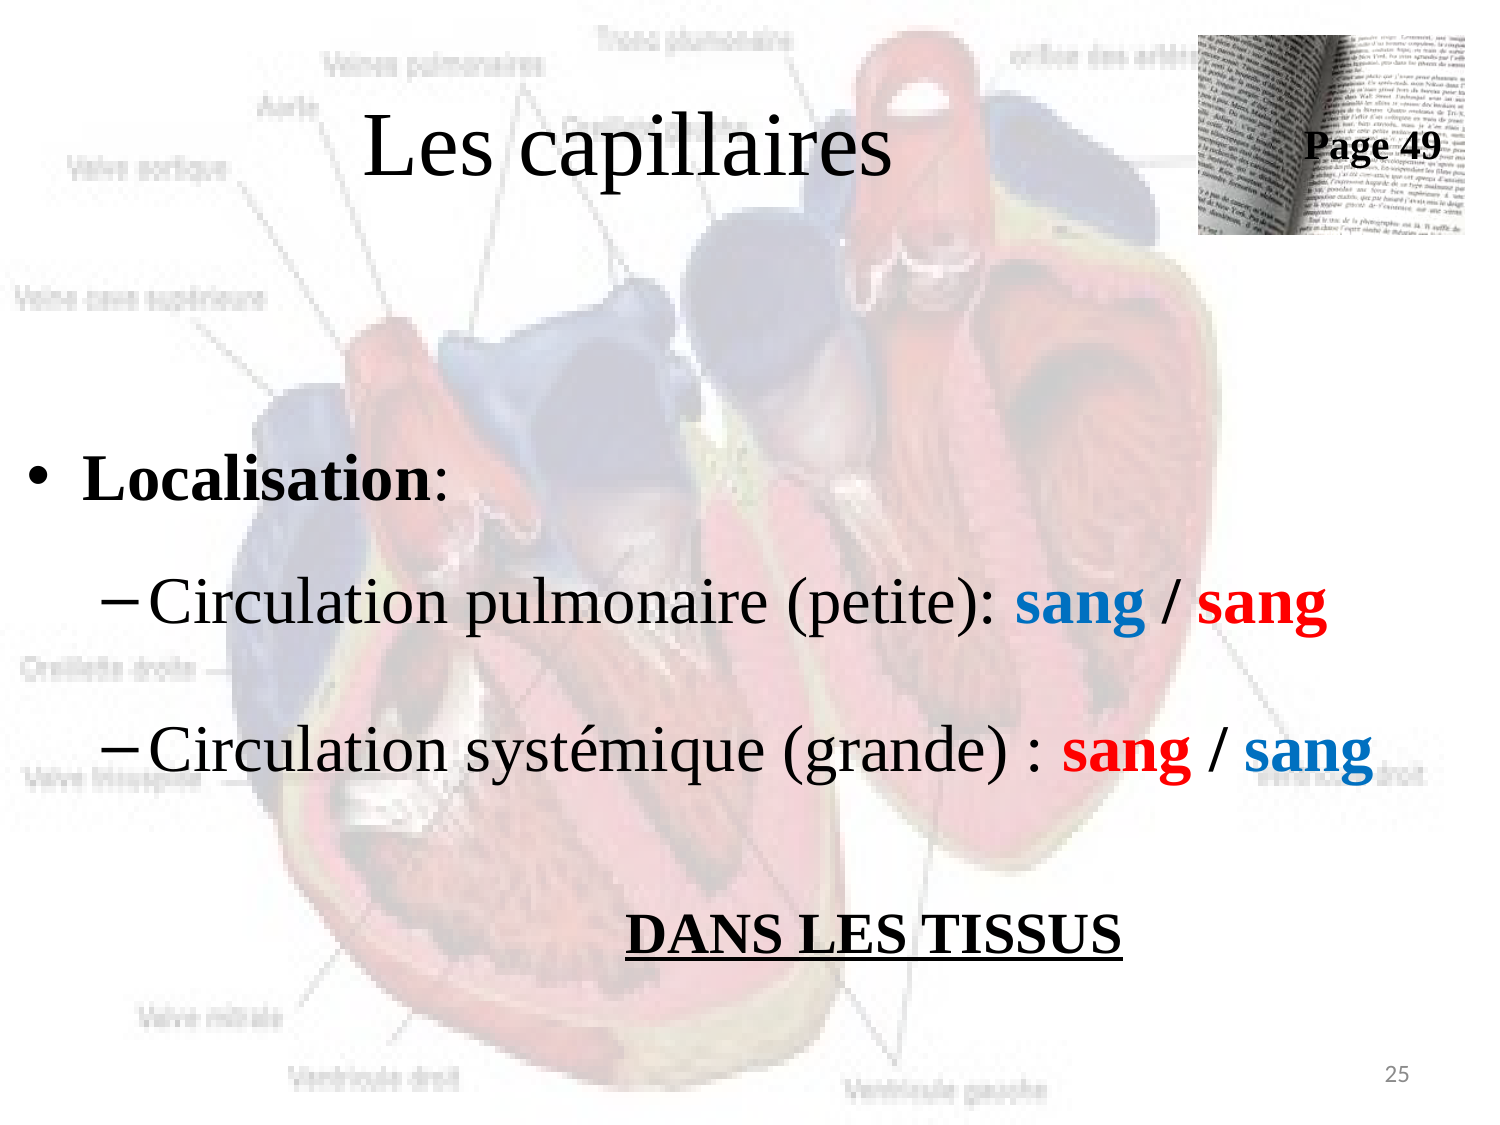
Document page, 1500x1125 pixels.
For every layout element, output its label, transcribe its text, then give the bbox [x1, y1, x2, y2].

picture [1198, 34, 1466, 235]
list Localisation: Circulation pulmonaire (petite): sang / sang Circulation systémique (grande) : sang / sang DANS LES TISSUS [11, 426, 1465, 997]
title Les capillaires [75, 45, 1184, 233]
slide_number 25 [1074, 1042, 1425, 1103]
